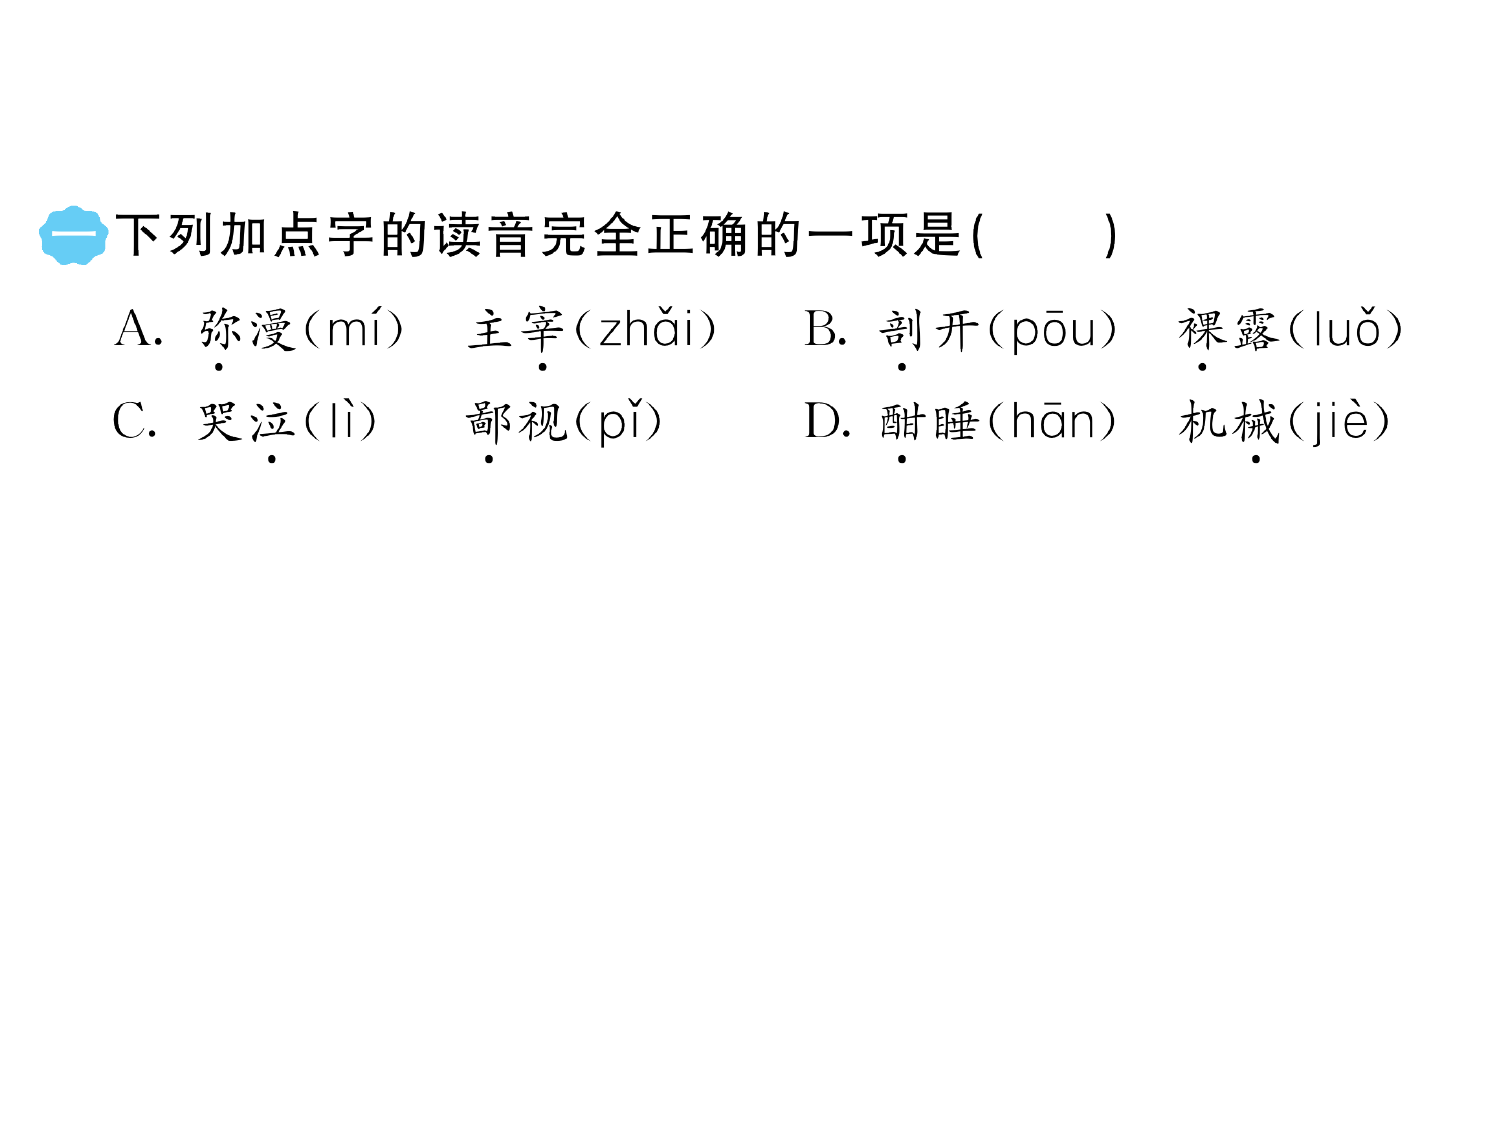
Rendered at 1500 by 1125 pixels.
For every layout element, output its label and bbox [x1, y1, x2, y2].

picture [35, 177, 1453, 481]
